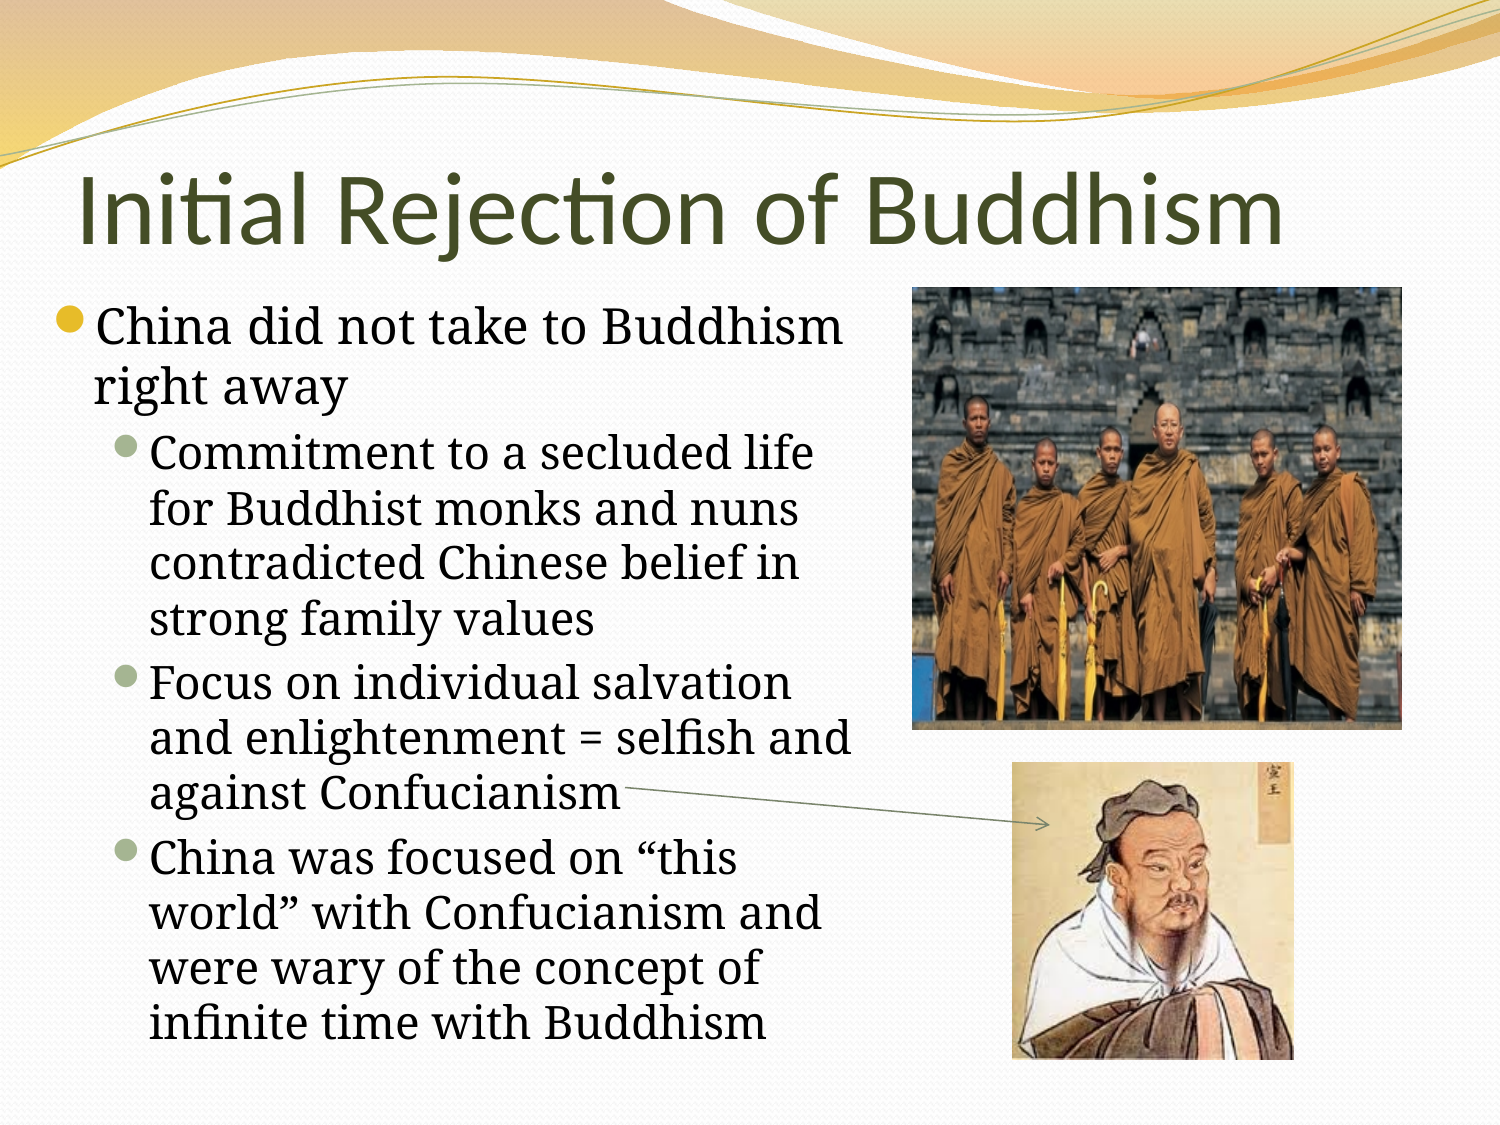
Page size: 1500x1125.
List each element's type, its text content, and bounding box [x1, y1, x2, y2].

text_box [624, 787, 1051, 826]
list China did not take to Buddhism right away Commitment to a secluded life for Buddhist monks and nuns contradicted Chinese belief in strong family values Focus on individual salvation and enlightenment = selfish and against Confucianism China was focused on “this world” with Confucianism and were wary of the concept of infinite time with Buddhism [37, 287, 900, 1063]
picture [912, 287, 1402, 730]
title Initial Rejection of Buddhism [75, 125, 1425, 266]
picture [1012, 762, 1294, 1060]
